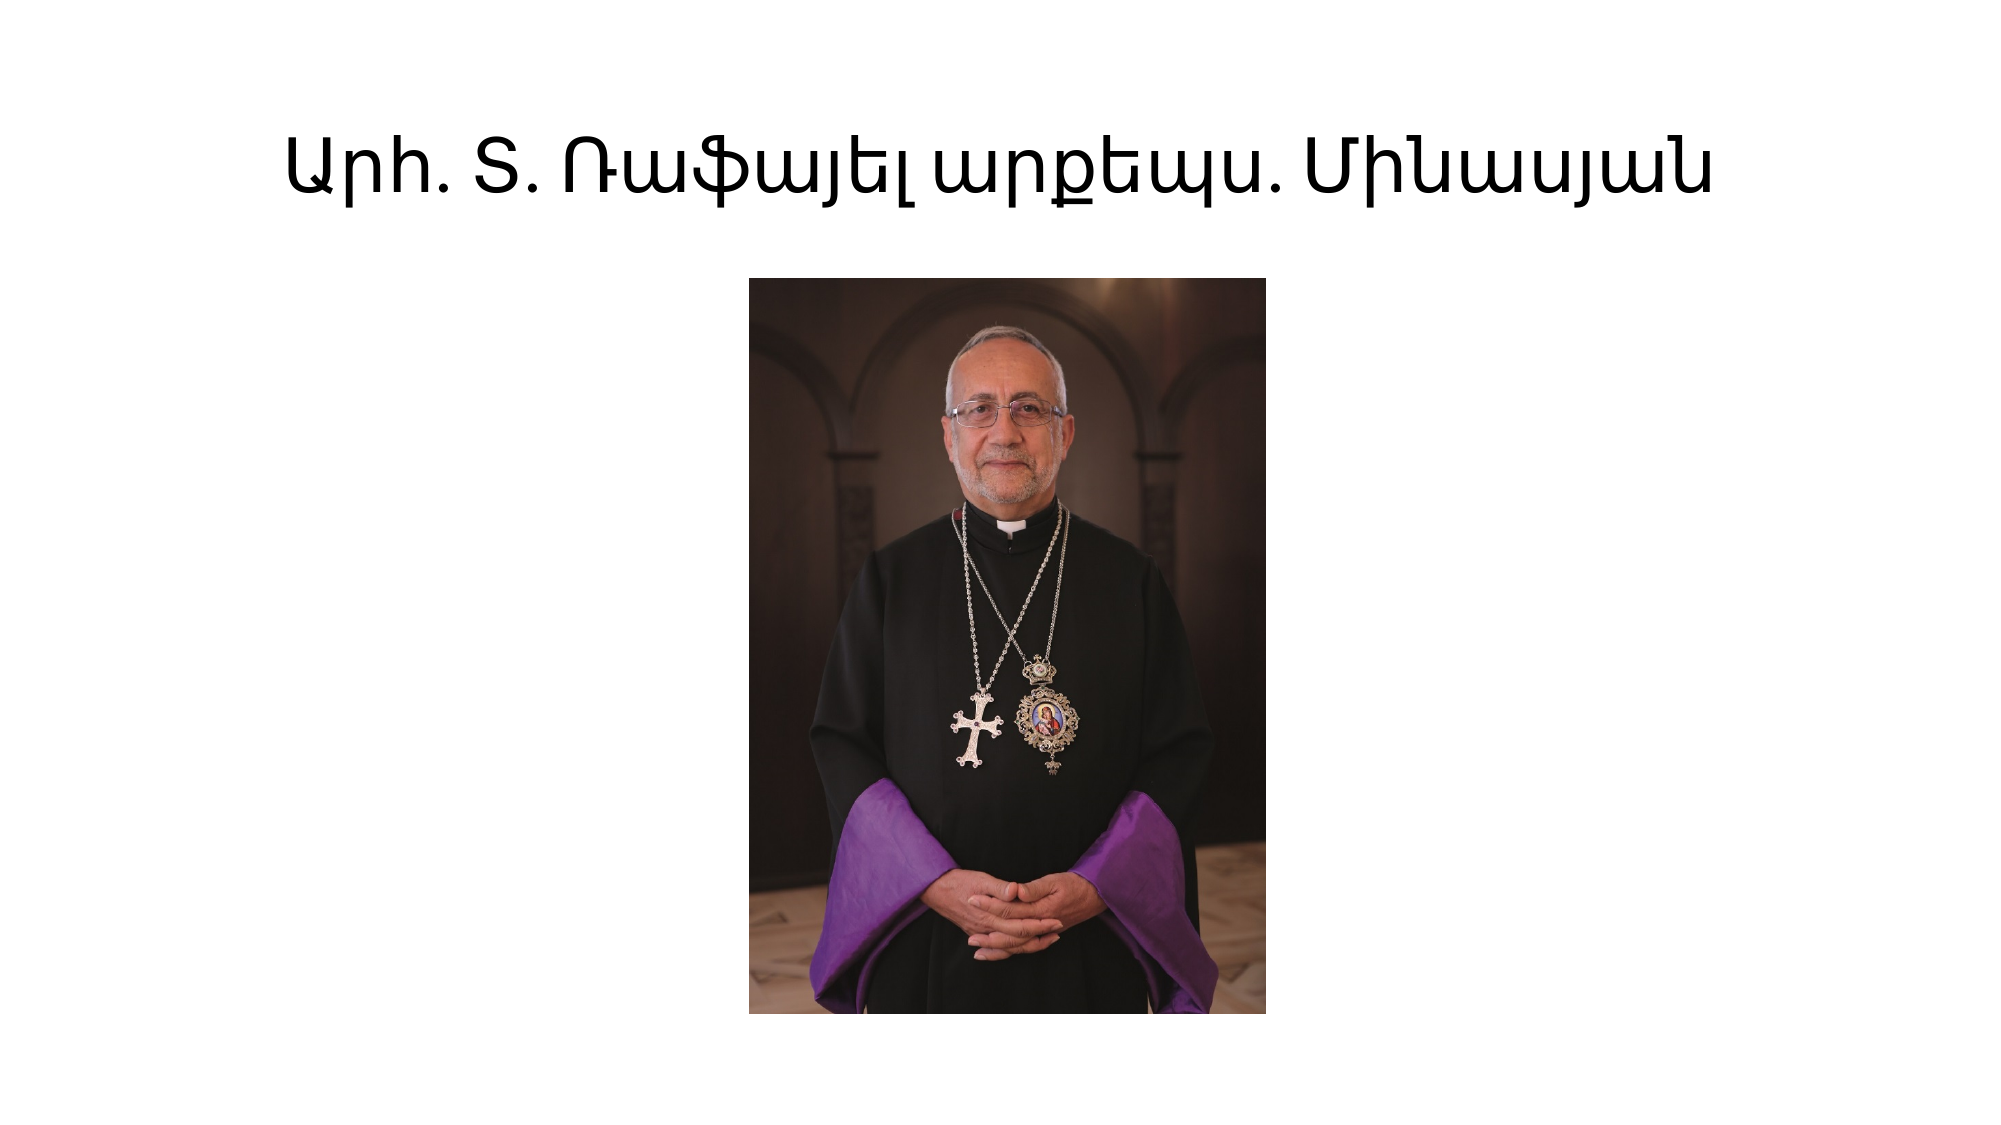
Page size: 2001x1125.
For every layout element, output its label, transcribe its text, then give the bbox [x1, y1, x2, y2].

title Արհ. Տ. Ռաֆայել արքեպս. Մինասյան [137, 59, 1863, 278]
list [749, 278, 1266, 1014]
